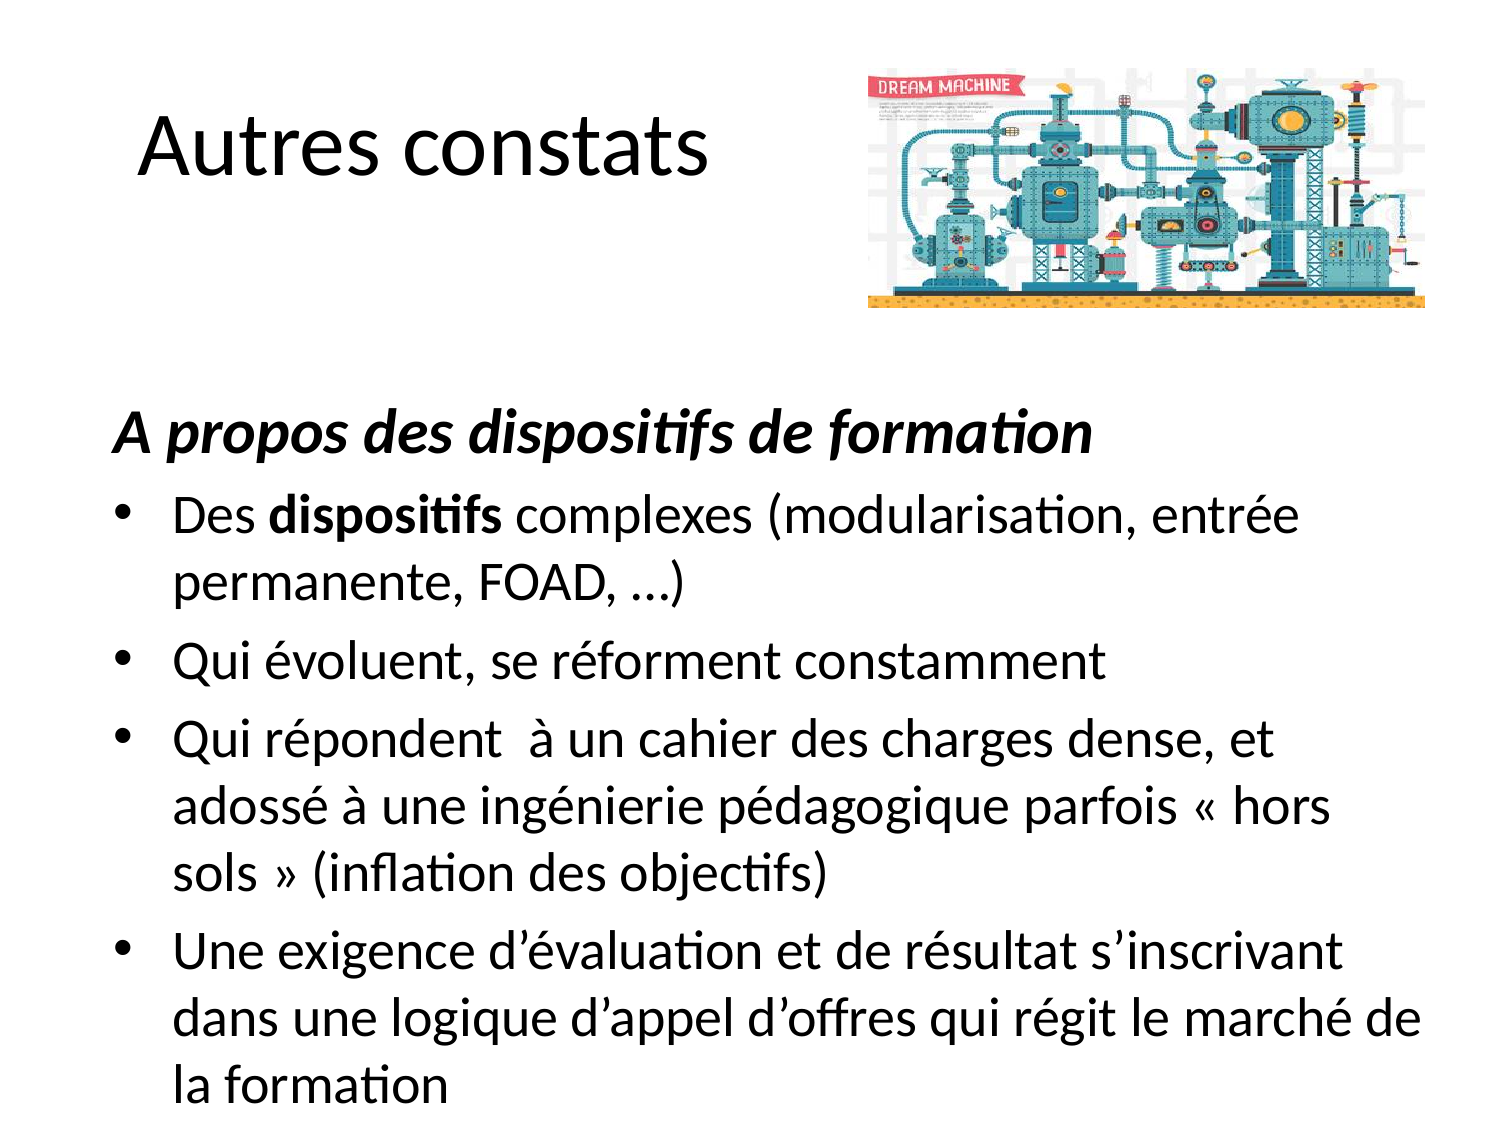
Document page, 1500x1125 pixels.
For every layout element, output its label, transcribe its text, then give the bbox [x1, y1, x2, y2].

picture [867, 68, 1426, 308]
list A propos des dispositifs de formation Des dispositifs complexes (modularisation, entrée permanente, FOAD, …) Qui évoluent, se réforment constamment Qui répondent à un cahier des charges dense, et adossé à une ingénierie pédagogique parfois « hors sols » (inflation des objectifs) Une exigence d’évaluation et de résultat s’inscrivant dans une logique d’appel d’offres qui régit le marché de la formation [98, 382, 1449, 1125]
title Autres constats [75, 45, 774, 233]
